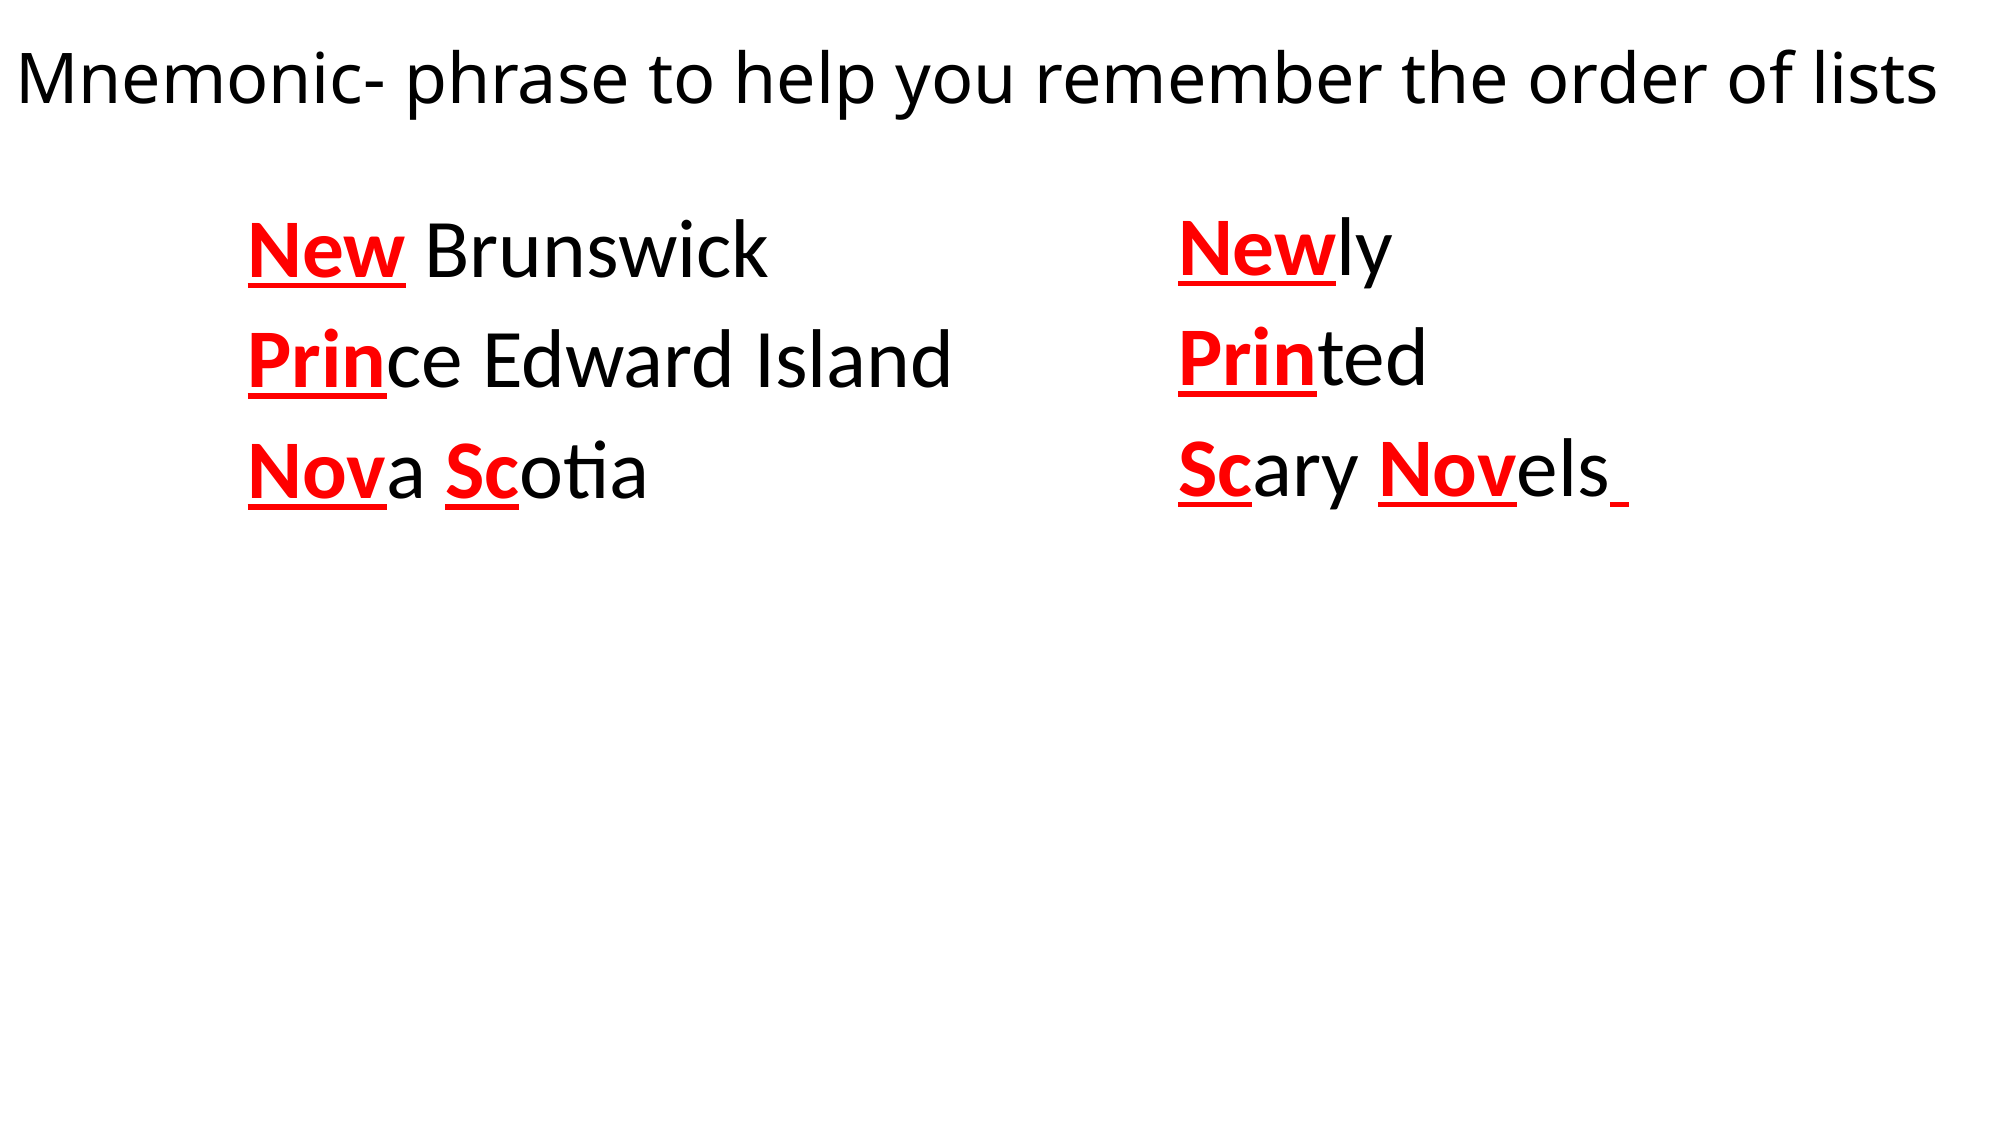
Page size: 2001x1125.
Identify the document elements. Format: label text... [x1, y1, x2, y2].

list New Brunswick Prince Edward Island Nova Scotia [232, 197, 1046, 1125]
title Mnemonic- phrase to help you remember the order of lists [0, 9, 2000, 153]
list Newly Printed Scary Novels [1163, 195, 1709, 1125]
